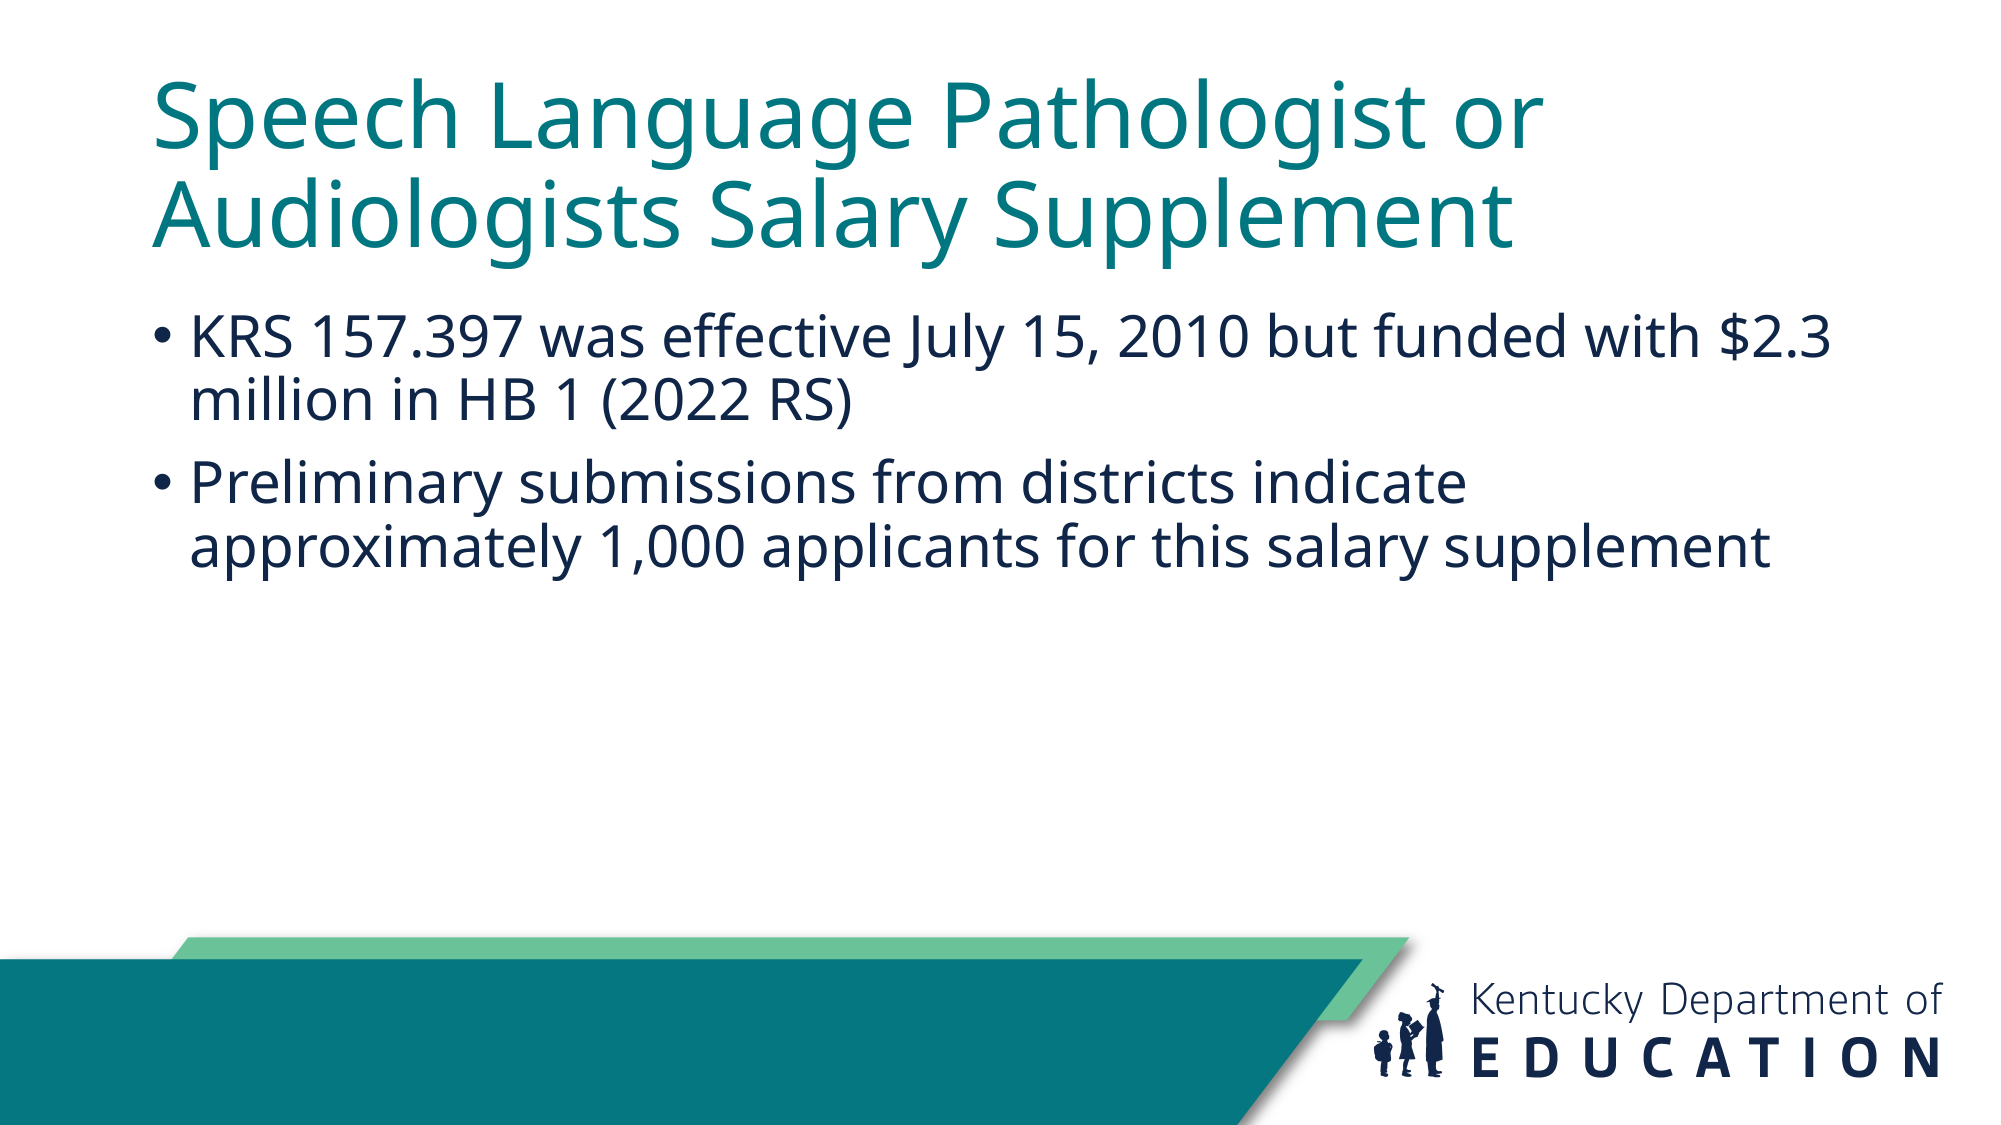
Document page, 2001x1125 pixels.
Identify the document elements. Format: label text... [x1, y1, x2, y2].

picture [0, 0, 2001, 1125]
title Speech Language Pathologist or Audiologists Salary Supplement [137, 59, 1863, 278]
list KRS 157.397 was effective July 15, 2010 but funded with $2.3 million in HB 1 (2022 RS) Preliminary submissions from districts indicate approximately 1,000 applicants for this salary supplement [137, 299, 1863, 1014]
